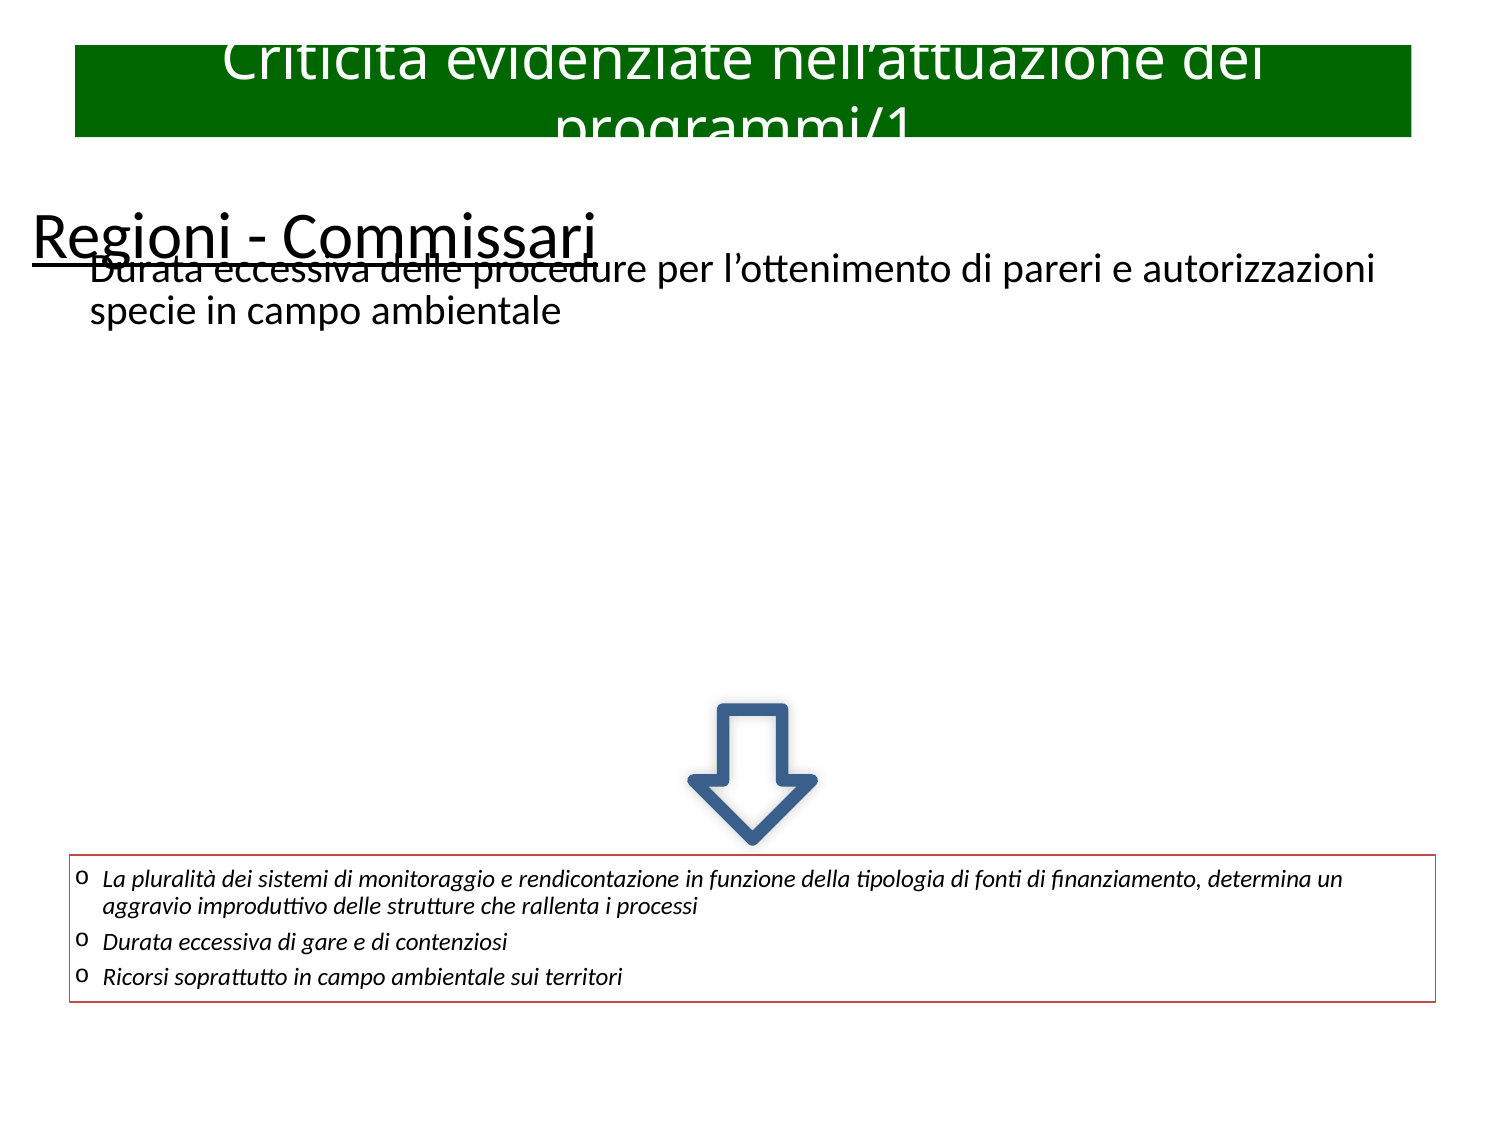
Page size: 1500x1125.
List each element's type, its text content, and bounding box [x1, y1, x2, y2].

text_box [69, 854, 1436, 1003]
title Criticità evidenziate nell’attuazione dei programmi/1 [75, 45, 1412, 123]
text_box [0, 125, 1498, 922]
